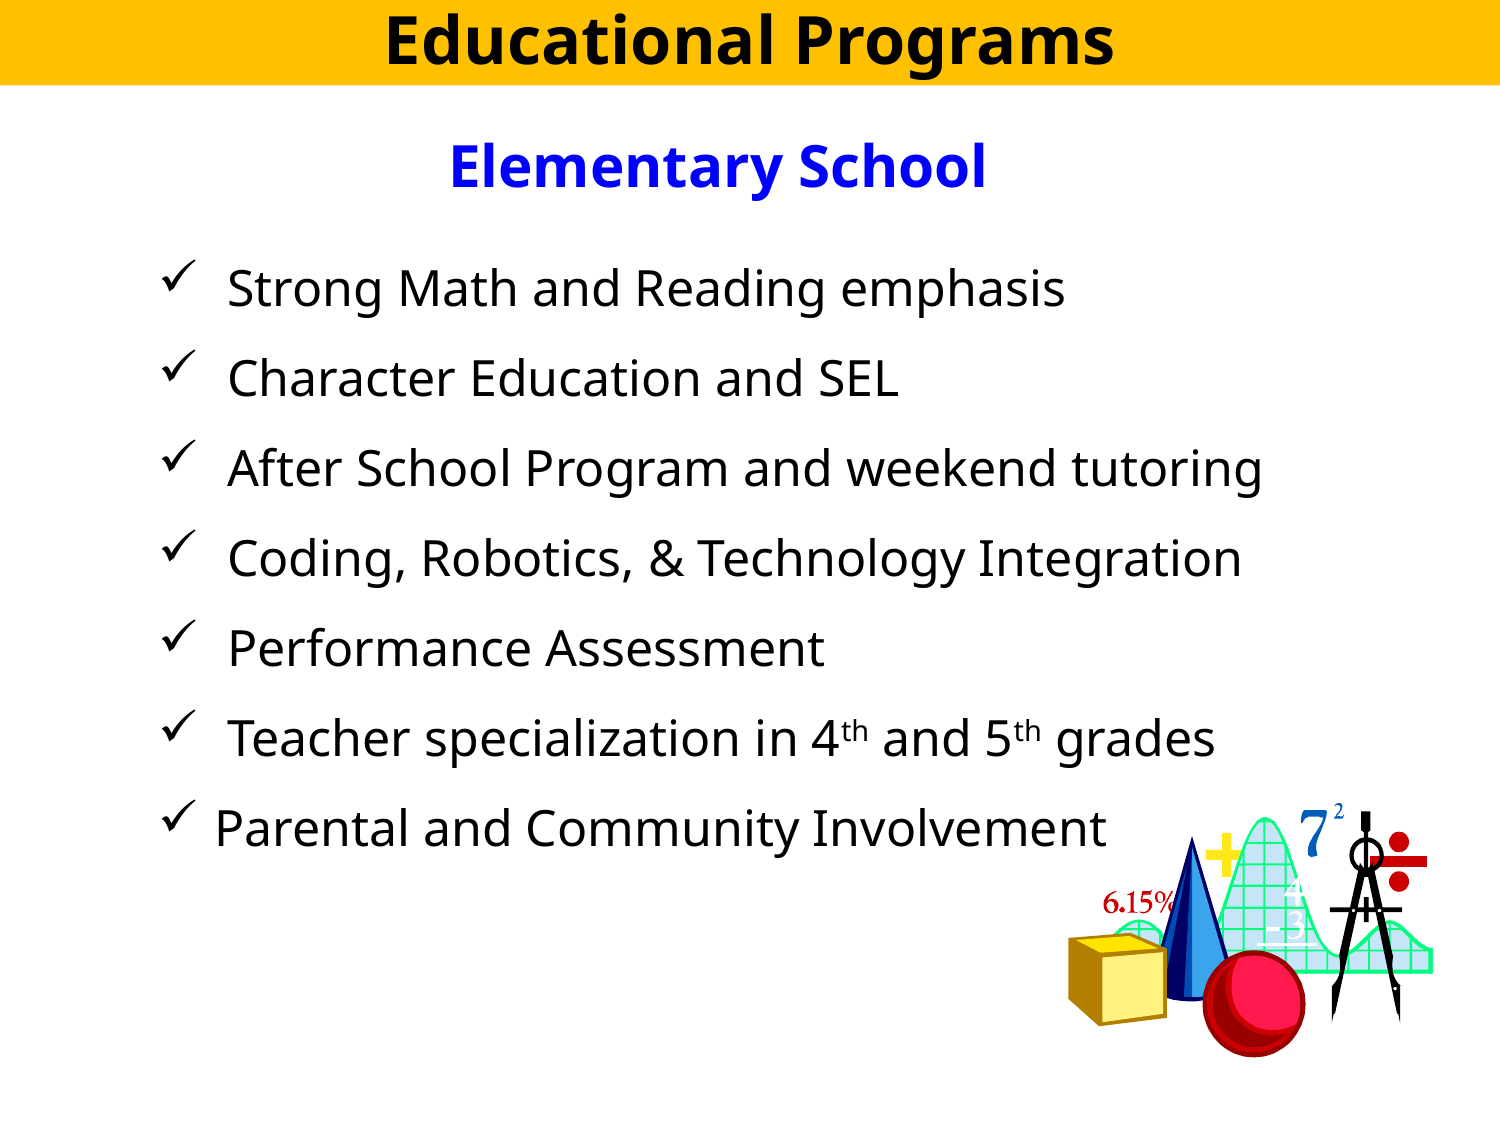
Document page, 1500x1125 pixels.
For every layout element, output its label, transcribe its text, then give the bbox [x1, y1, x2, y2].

picture [1068, 802, 1433, 1058]
text_box Educational Programs [0, 0, 1500, 86]
text_box Elementary School [433, 121, 1004, 207]
text_box Strong Math and Reading emphasis Character Education and SEL After School Program and weekend tutoring Coding, Robotics, & Technology Integration Performance Assessment Teacher specialization in 4th and 5th grades Parental and Community Involvement [143, 219, 1406, 865]
